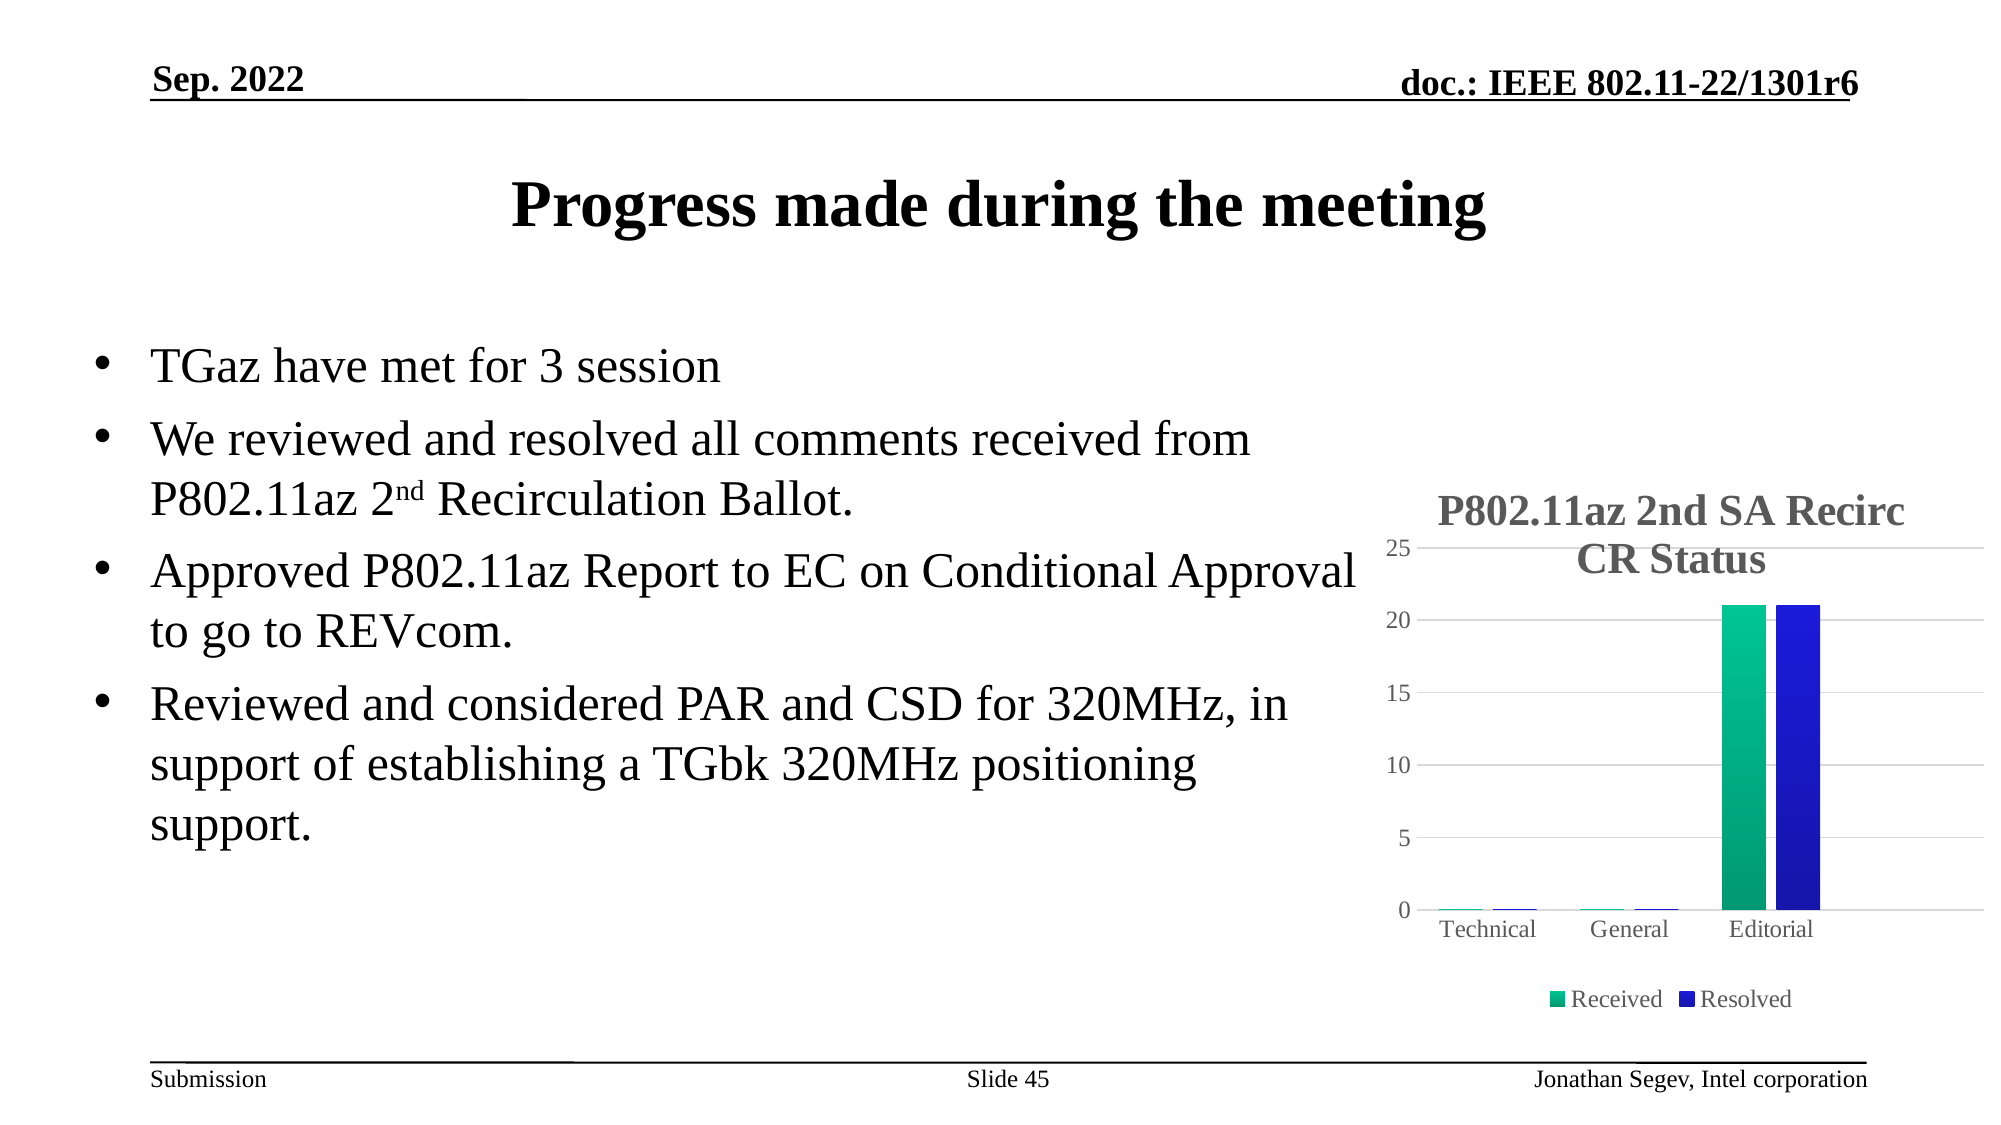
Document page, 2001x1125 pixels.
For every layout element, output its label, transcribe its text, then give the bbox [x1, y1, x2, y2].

slide_number Slide 45 [950, 1061, 1067, 1123]
title Progress made during the meeting [149, 112, 1850, 288]
list TGaz have met for 3 session We reviewed and resolved all comments received from P802.11az 2nd Recirculation Ballot. Approved P802.11az Report to EC on Conditional Approval to go to REVcom. Reviewed and considered PAR and CSD for 320MHz, in support of establishing a TGbk 320MHz positioning support. [78, 324, 1379, 1000]
chart [1342, 453, 2000, 1019]
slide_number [152, 54, 563, 100]
footer Jonathan Segev, Intel corporation [1171, 1061, 1869, 1093]
